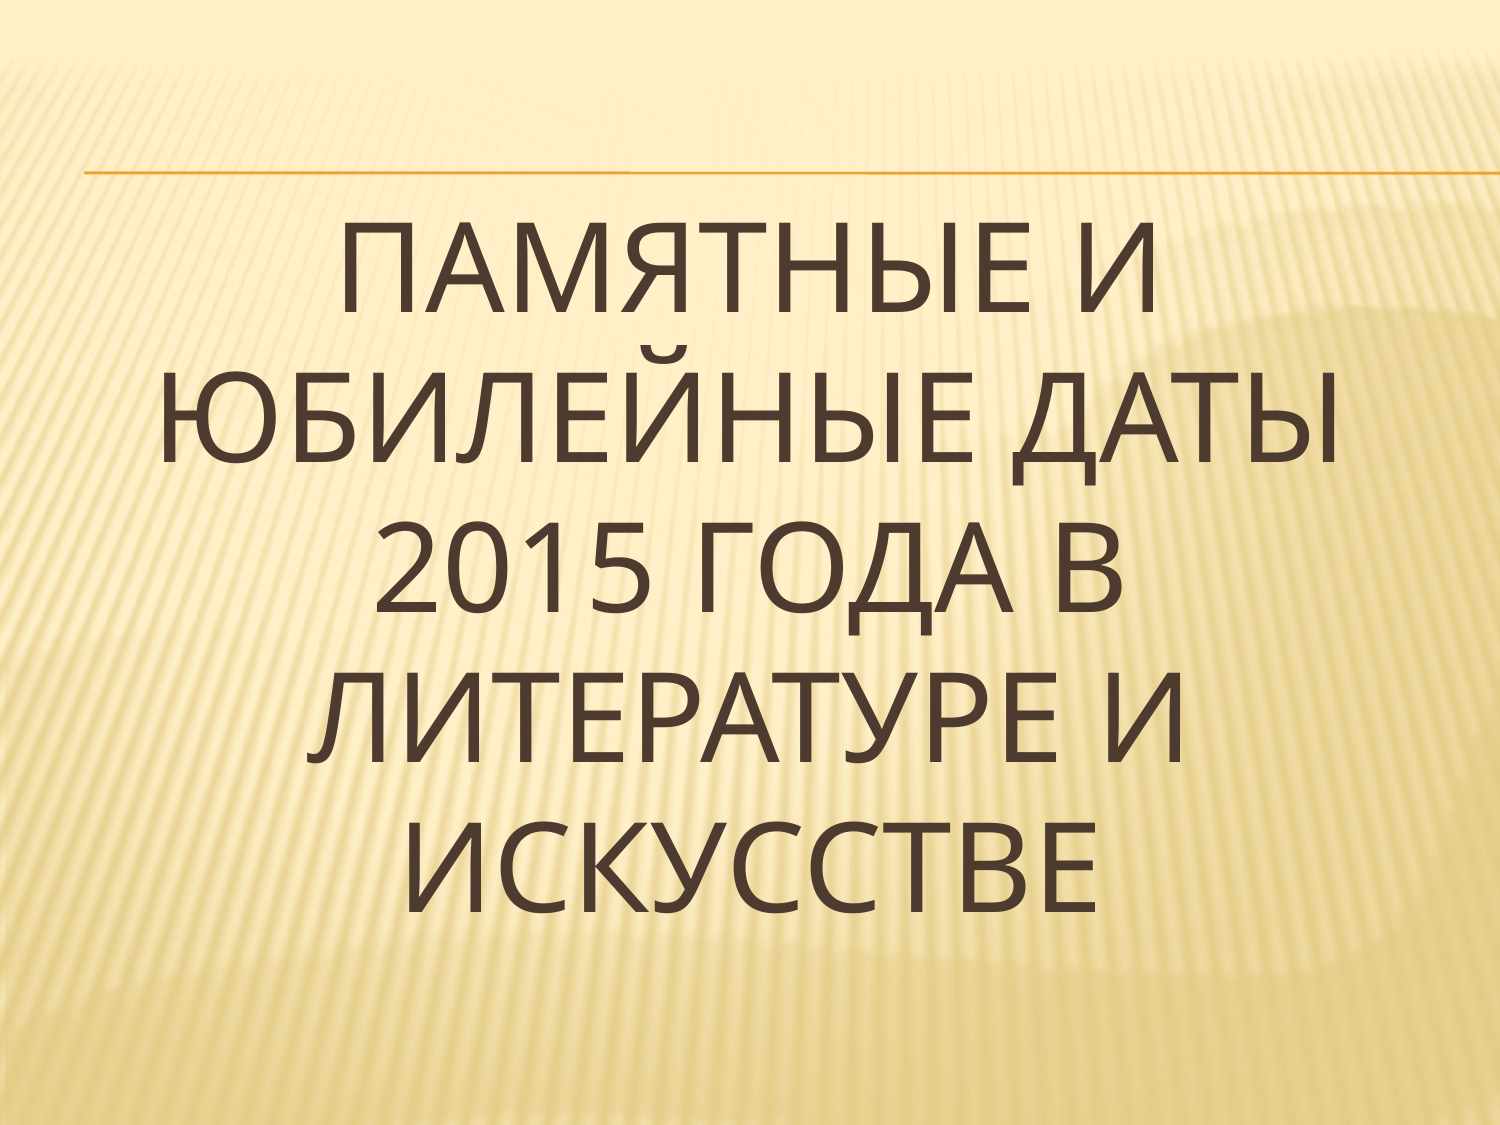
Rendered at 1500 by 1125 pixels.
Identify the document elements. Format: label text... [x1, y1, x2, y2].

title Памятные и юбилейные даты 2015 года в литературе и искусстве [64, 90, 1436, 1035]
